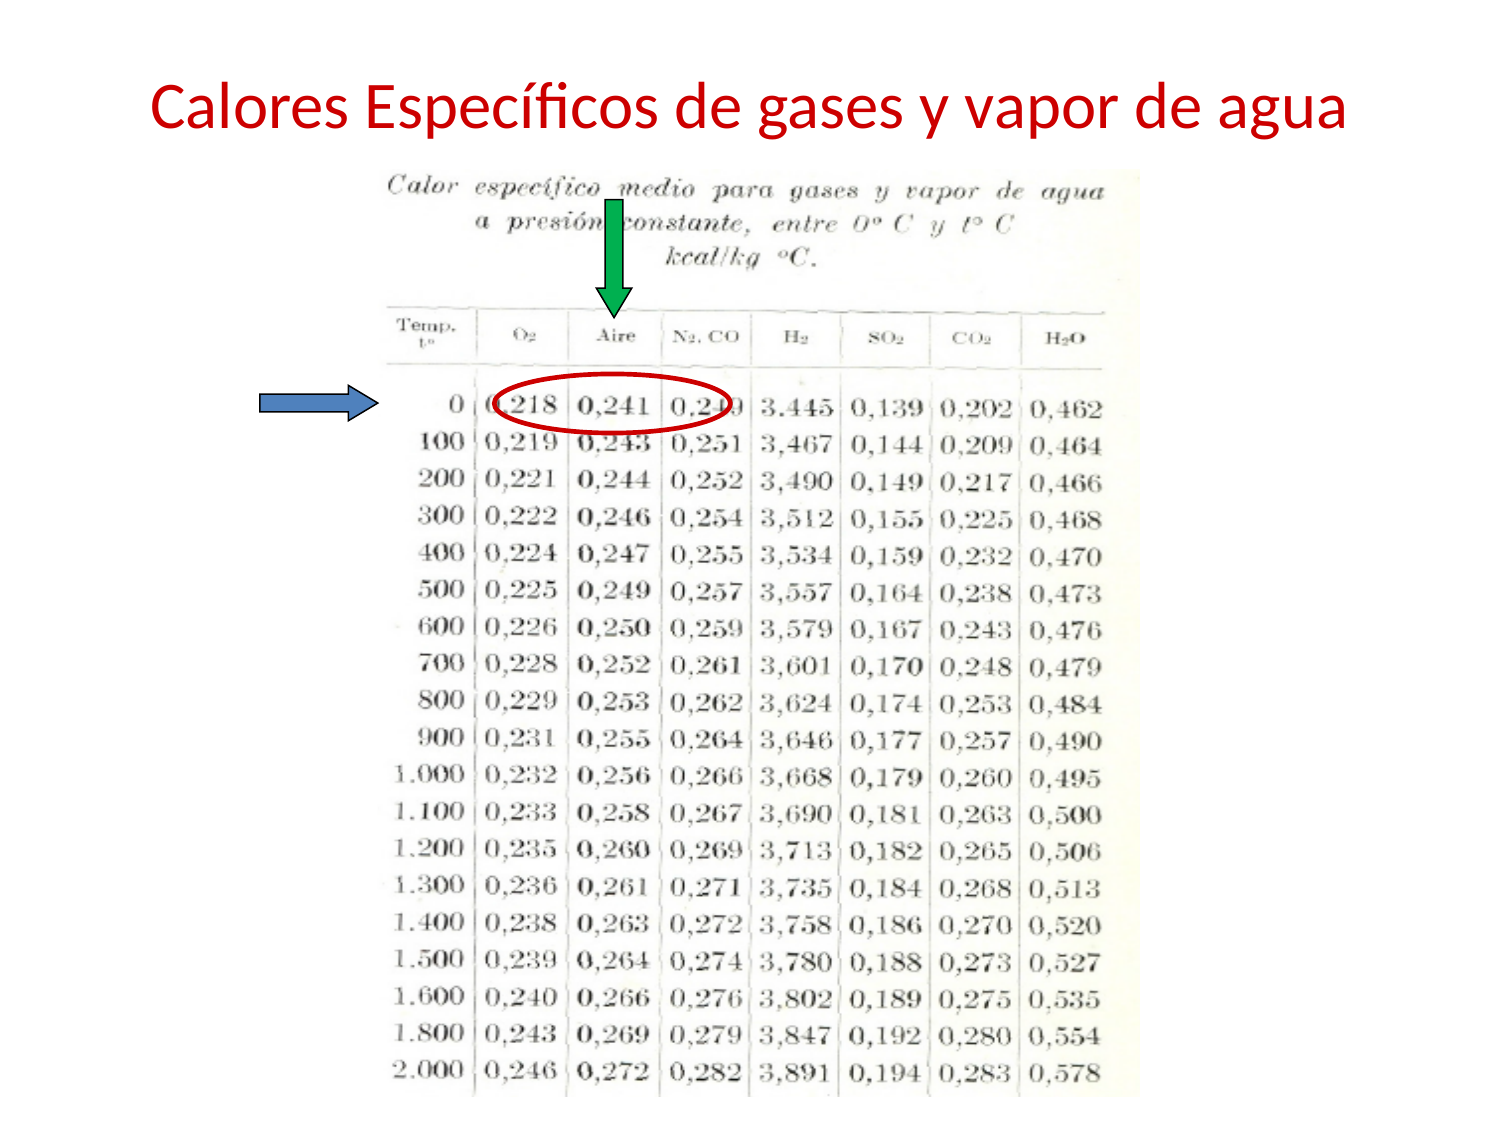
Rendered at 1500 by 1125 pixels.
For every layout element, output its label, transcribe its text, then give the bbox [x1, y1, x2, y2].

picture [377, 169, 1141, 1097]
text_box [259, 385, 372, 421]
text_box Calores Específicos de gases y vapor de agua [135, 54, 1459, 150]
